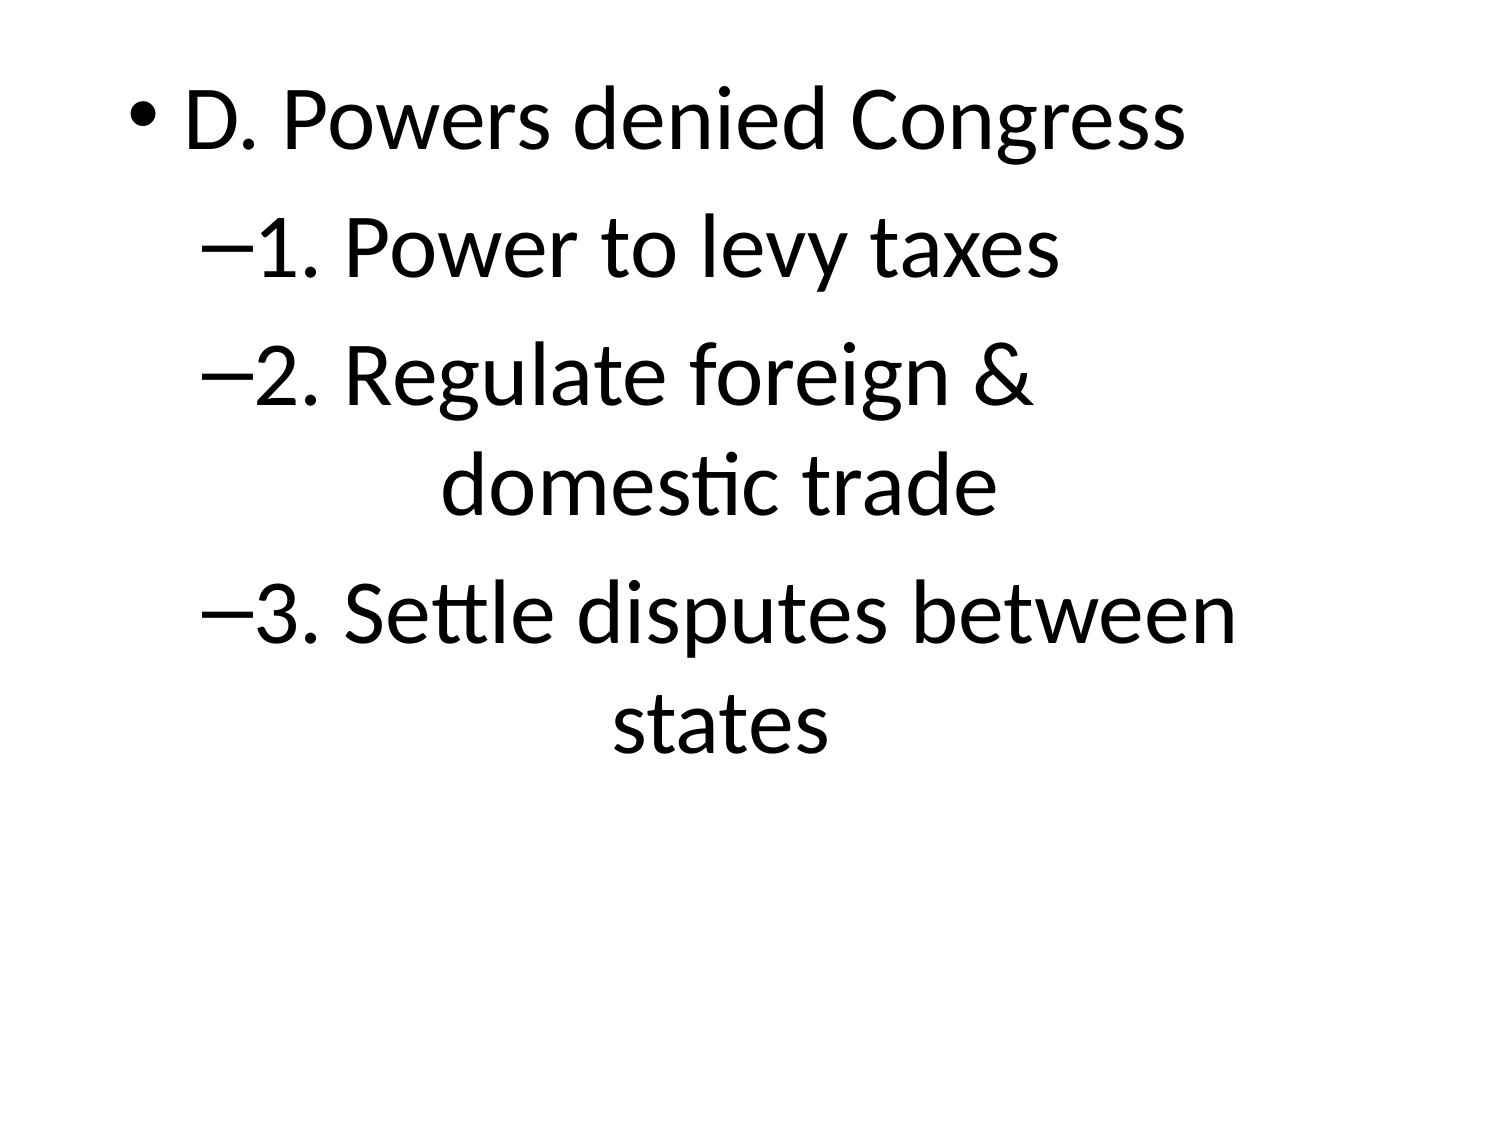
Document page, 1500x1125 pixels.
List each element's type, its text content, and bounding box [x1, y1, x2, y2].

list D. Powers denied Congress 1. Power to levy taxes 2. Regulate foreign & domestic trade 3. Settle disputes between states [112, 50, 1388, 1075]
